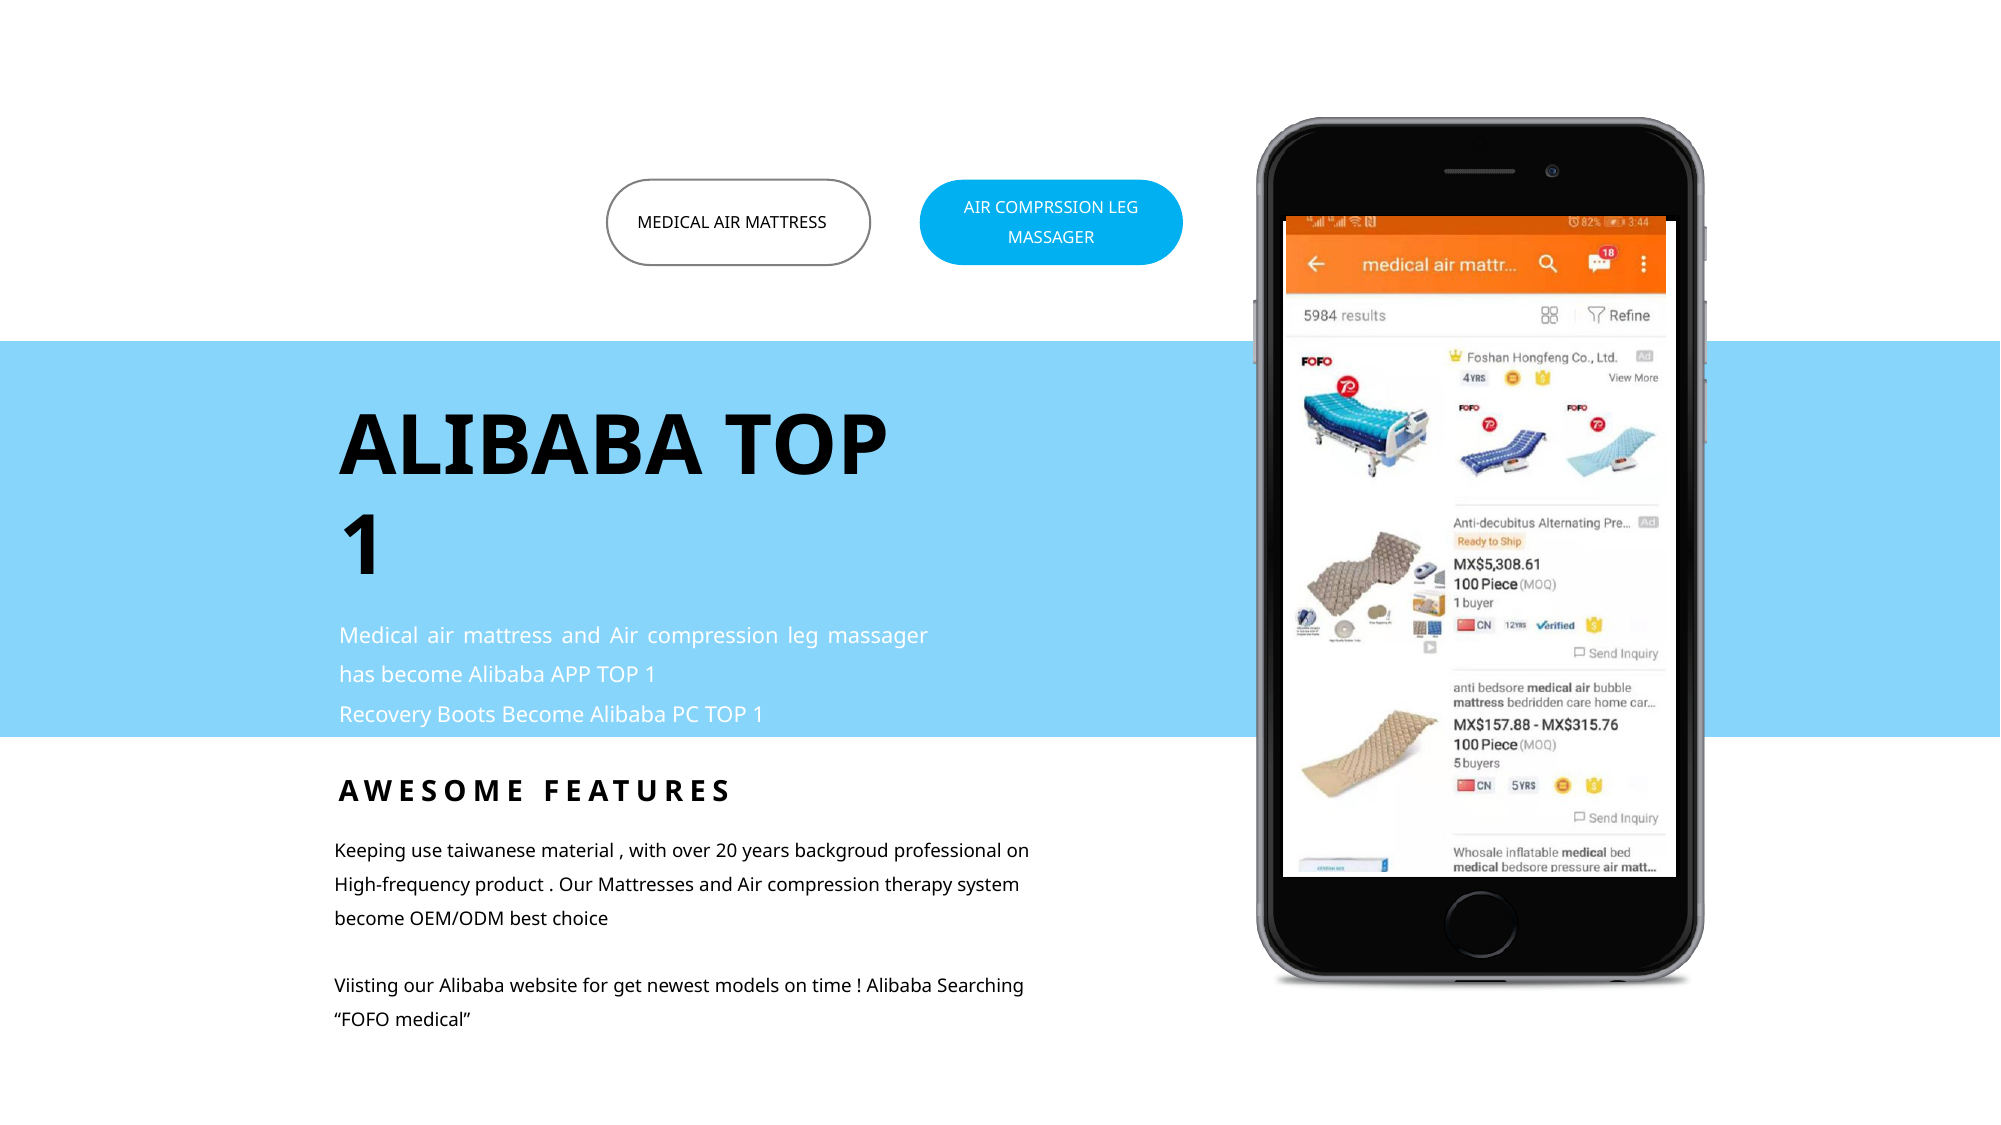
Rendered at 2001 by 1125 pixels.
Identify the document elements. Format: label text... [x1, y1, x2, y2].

text_box [616, 178, 861, 194]
text_box [609, 240, 868, 267]
text_box Keeping use taiwanese material , with over 20 years backgroud professional on High-frequency product . Our Mattresses and Air compression therapy system become OEM/ODM best choice Viisting our Alibaba website for get newest models on time ! Alibaba Searching “FOFO medical” [324, 822, 1055, 1036]
text_box Medical air mattress and Air compression leg massager has become Alibaba APP TOP 1 Recovery Boots Become Alibaba PC TOP 1 [324, 601, 944, 734]
picture [1253, 117, 1707, 992]
text_box [933, 255, 1170, 267]
text_box AIR COMPRSSION LEG MASSAGER [919, 179, 1183, 255]
text_box MEDICAL AIR MATTRESS [592, 194, 873, 240]
text_box AWESOME FEATURES [323, 764, 744, 815]
text_box ALIBABA TOP 1 [324, 384, 971, 599]
